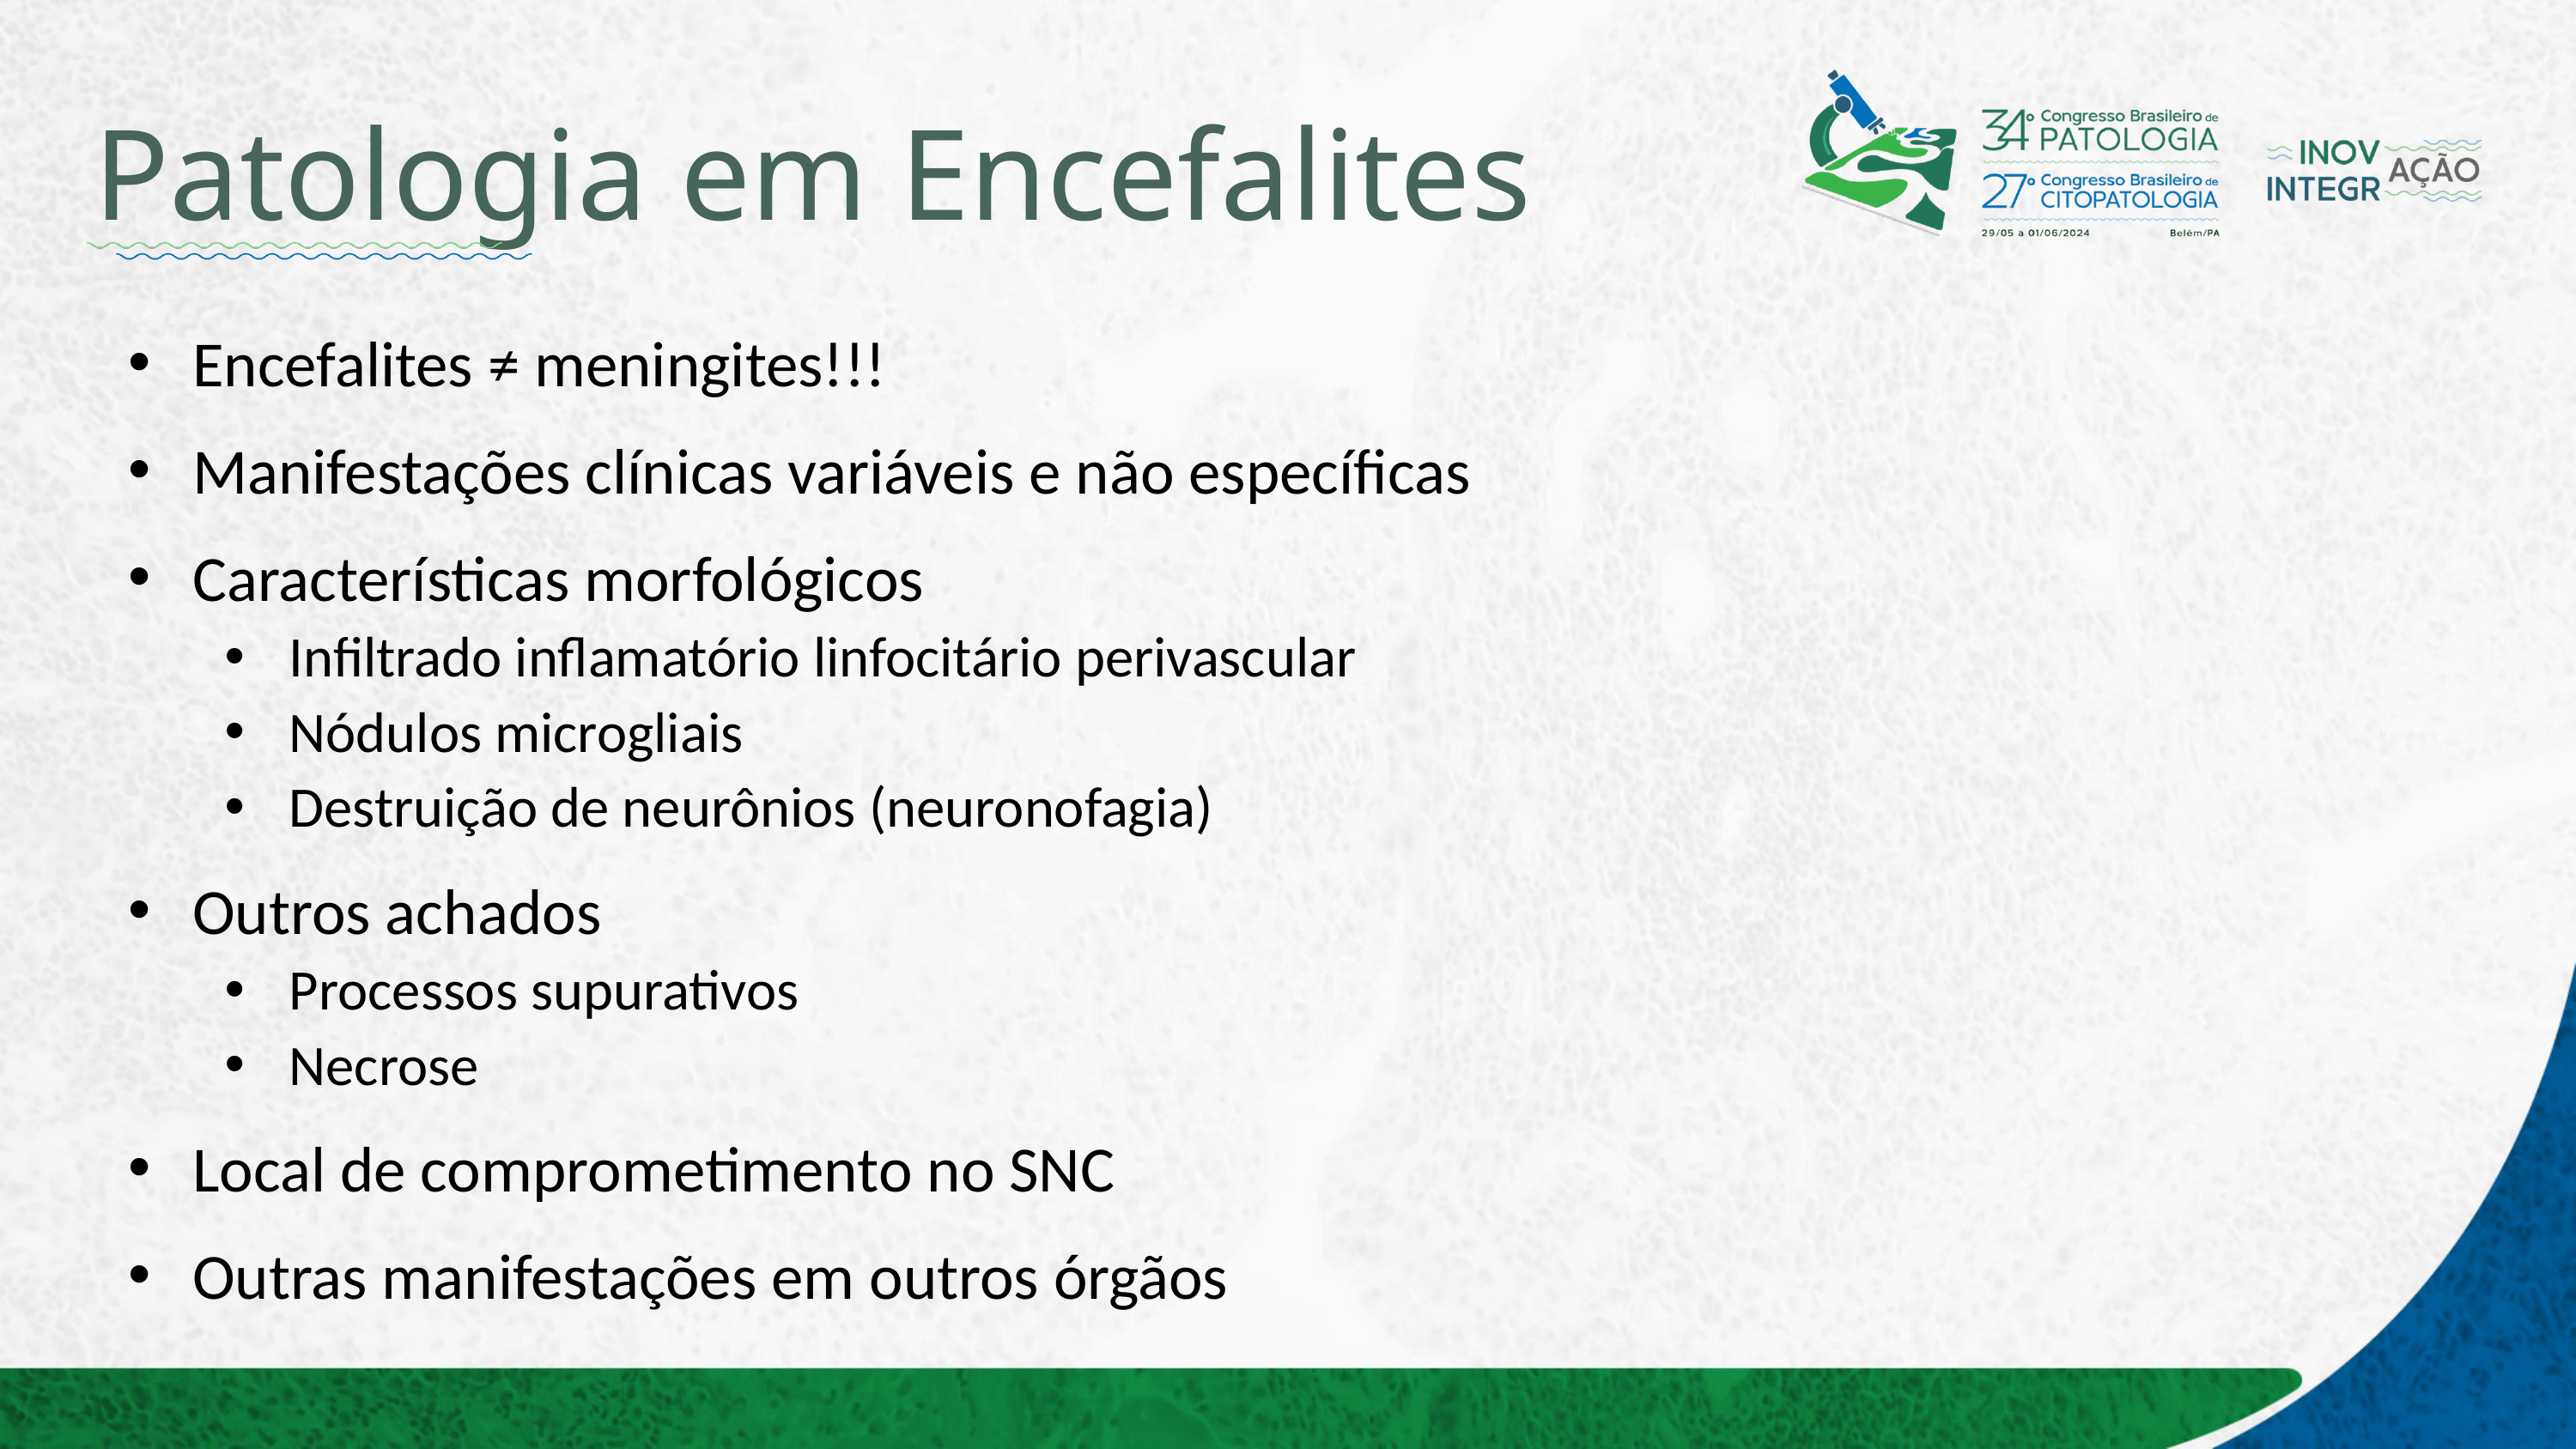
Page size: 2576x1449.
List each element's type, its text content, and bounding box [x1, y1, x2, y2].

picture [0, 0, 2576, 1449]
list Encefalites ≠ meningites!!! Manifestações clínicas variáveis e não específicas Características morfológicos Infiltrado inflamatório linfocitário perivascular Nódulos microgliais Destruição de neurônios (neuronofagia) Outros achados Processos supurativos Necrose Local de comprometimento no SNC Outras manifestações em outros órgãos [115, 329, 2472, 1211]
title Patologia em Encefalites [81, 73, 1724, 246]
